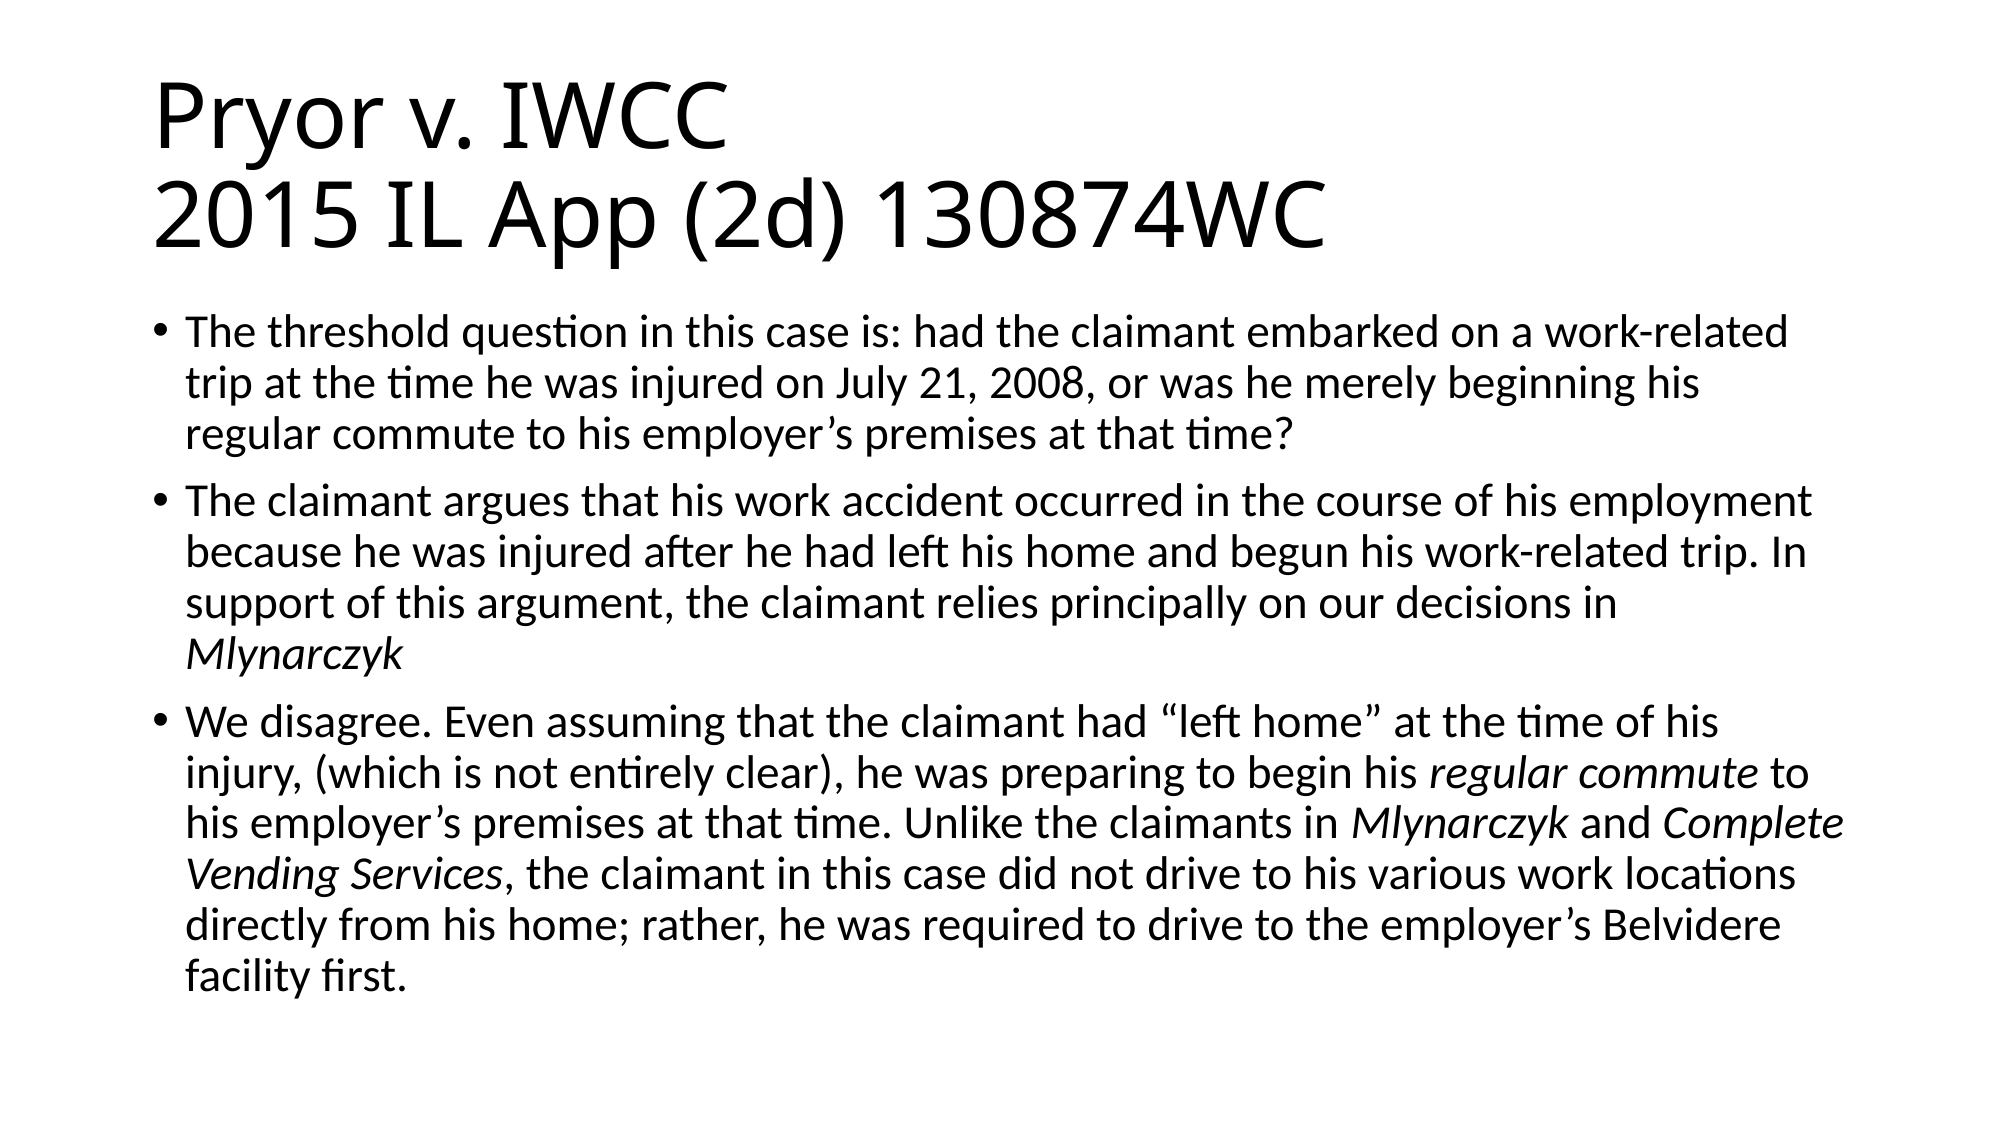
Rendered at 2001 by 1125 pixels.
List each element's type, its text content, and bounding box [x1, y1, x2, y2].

list The threshold question in this case is: had the claimant embarked on a work-related trip at the time he was injured on July 21, 2008, or was he merely beginning his regular commute to his employer’s premises at that time? The claimant argues that his work accident occurred in the course of his employment because he was injured after he had left his home and begun his work-related trip. In support of this argument, the claimant relies principally on our decisions in Mlynarczyk We disagree. Even assuming that the claimant had “left home” at the time of his injury, (which is not entirely clear), he was preparing to begin his regular commute to his employer’s premises at that time. Unlike the claimants in Mlynarczyk and Complete Vending Services, the claimant in this case did not drive to his various work locations directly from his home; rather, he was required to drive to the employer’s Belvidere facility first. [137, 299, 1863, 1014]
title Pryor v. IWCC 2015 IL App (2d) 130874WC [137, 59, 1863, 278]
